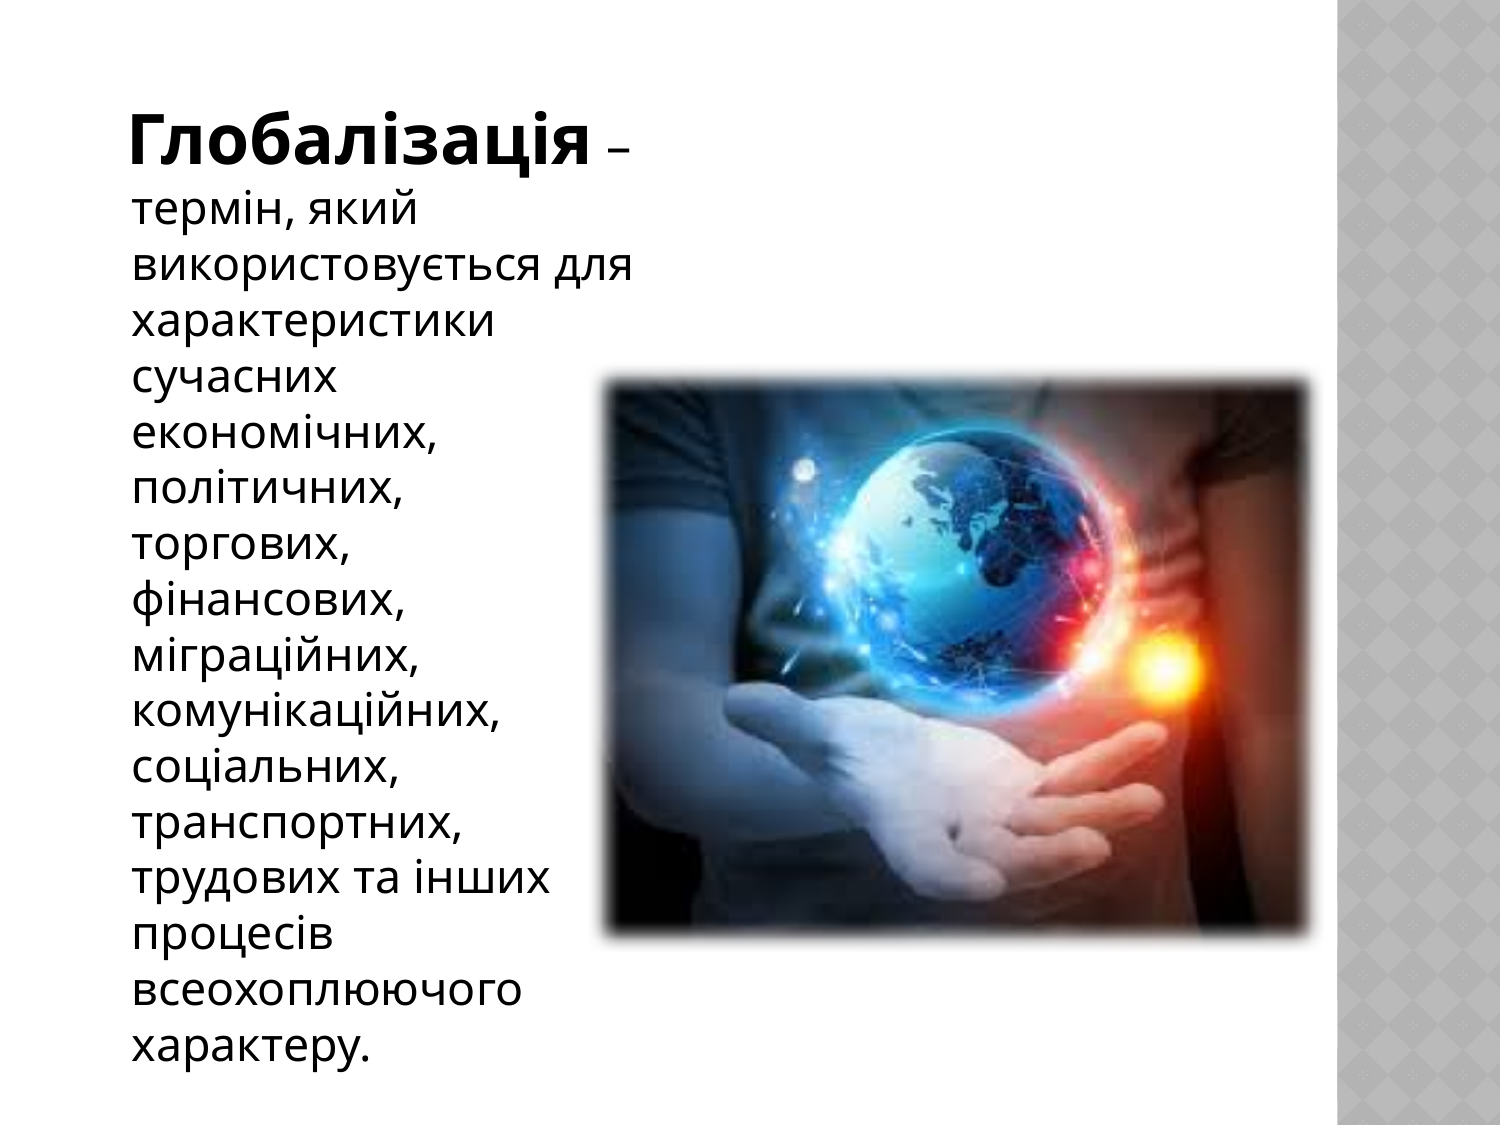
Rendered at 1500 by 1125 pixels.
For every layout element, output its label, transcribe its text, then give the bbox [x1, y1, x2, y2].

list Глобалізація – термін, який використовується для характеристики сучасних економічних, політичних, торгових, фінансових, міграційних, комунікаційних, соціальних, транспортних, трудових та інших процесів всеохоплюючого характеру. [75, 87, 650, 1088]
picture [587, 362, 1325, 953]
